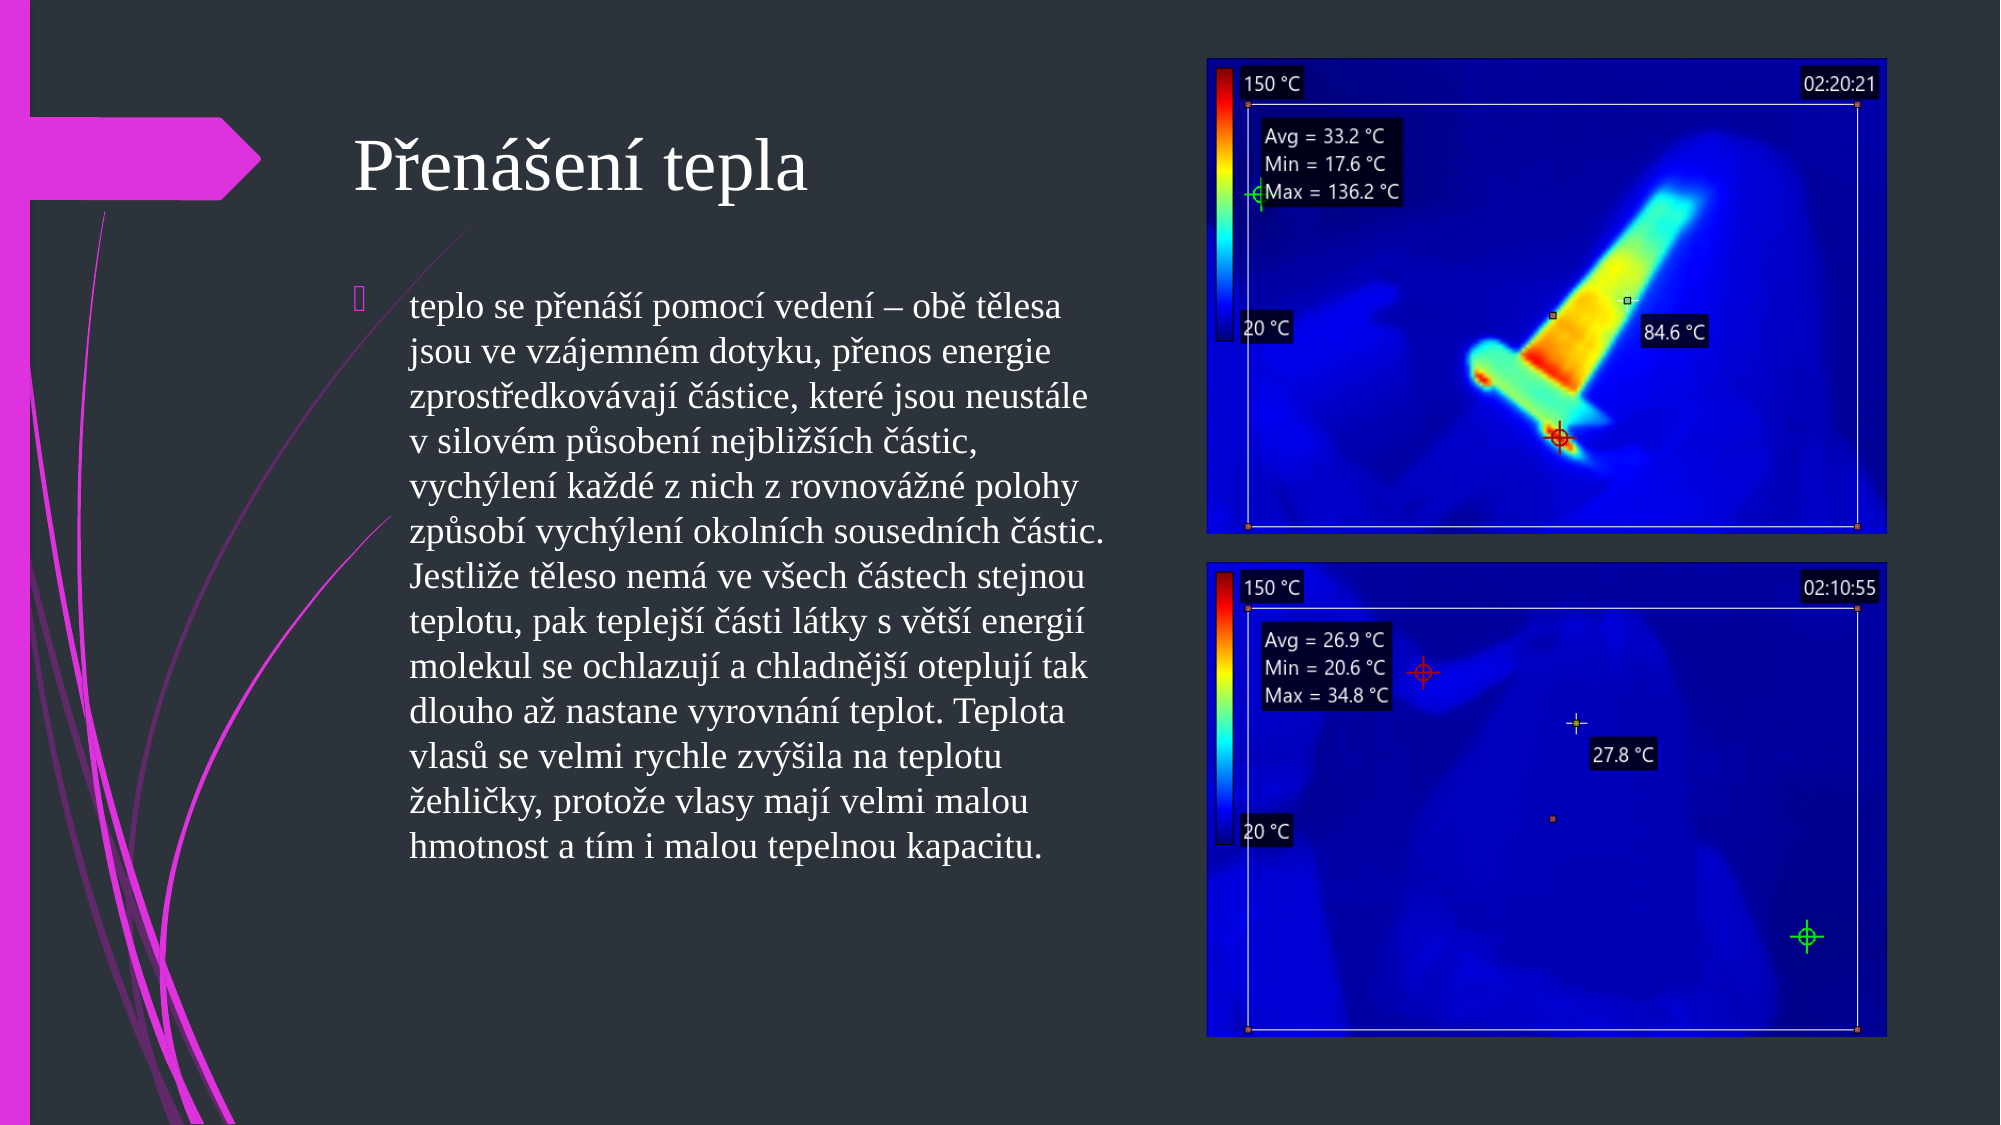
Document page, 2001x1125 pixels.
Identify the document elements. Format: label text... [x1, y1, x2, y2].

title Přenášení tepla [338, 107, 1124, 273]
picture [1206, 562, 1888, 1038]
picture [1206, 58, 1888, 534]
list teplo se přenáší pomocí vedení – obě tělesa jsou ve vzájemném dotyku, přenos energie zprostředkovávají částice, které jsou neustále v silovém působení nejbližších částic, vychýlení každé z nich z rovnovážné polohy způsobí vychýlení okolních sousedních částic. Jestliže těleso nemá ve všech částech stejnou teplotu, pak teplejší části látky s větší energií molekul se ochlazují a chladnější oteplují tak dlouho až nastane vyrovnání teplot. Teplota vlasů se velmi rychle zvýšila na teplotu žehličky, protože vlasy mají velmi malou hmotnost a tím i malou tepelnou kapacitu. [338, 273, 1126, 908]
